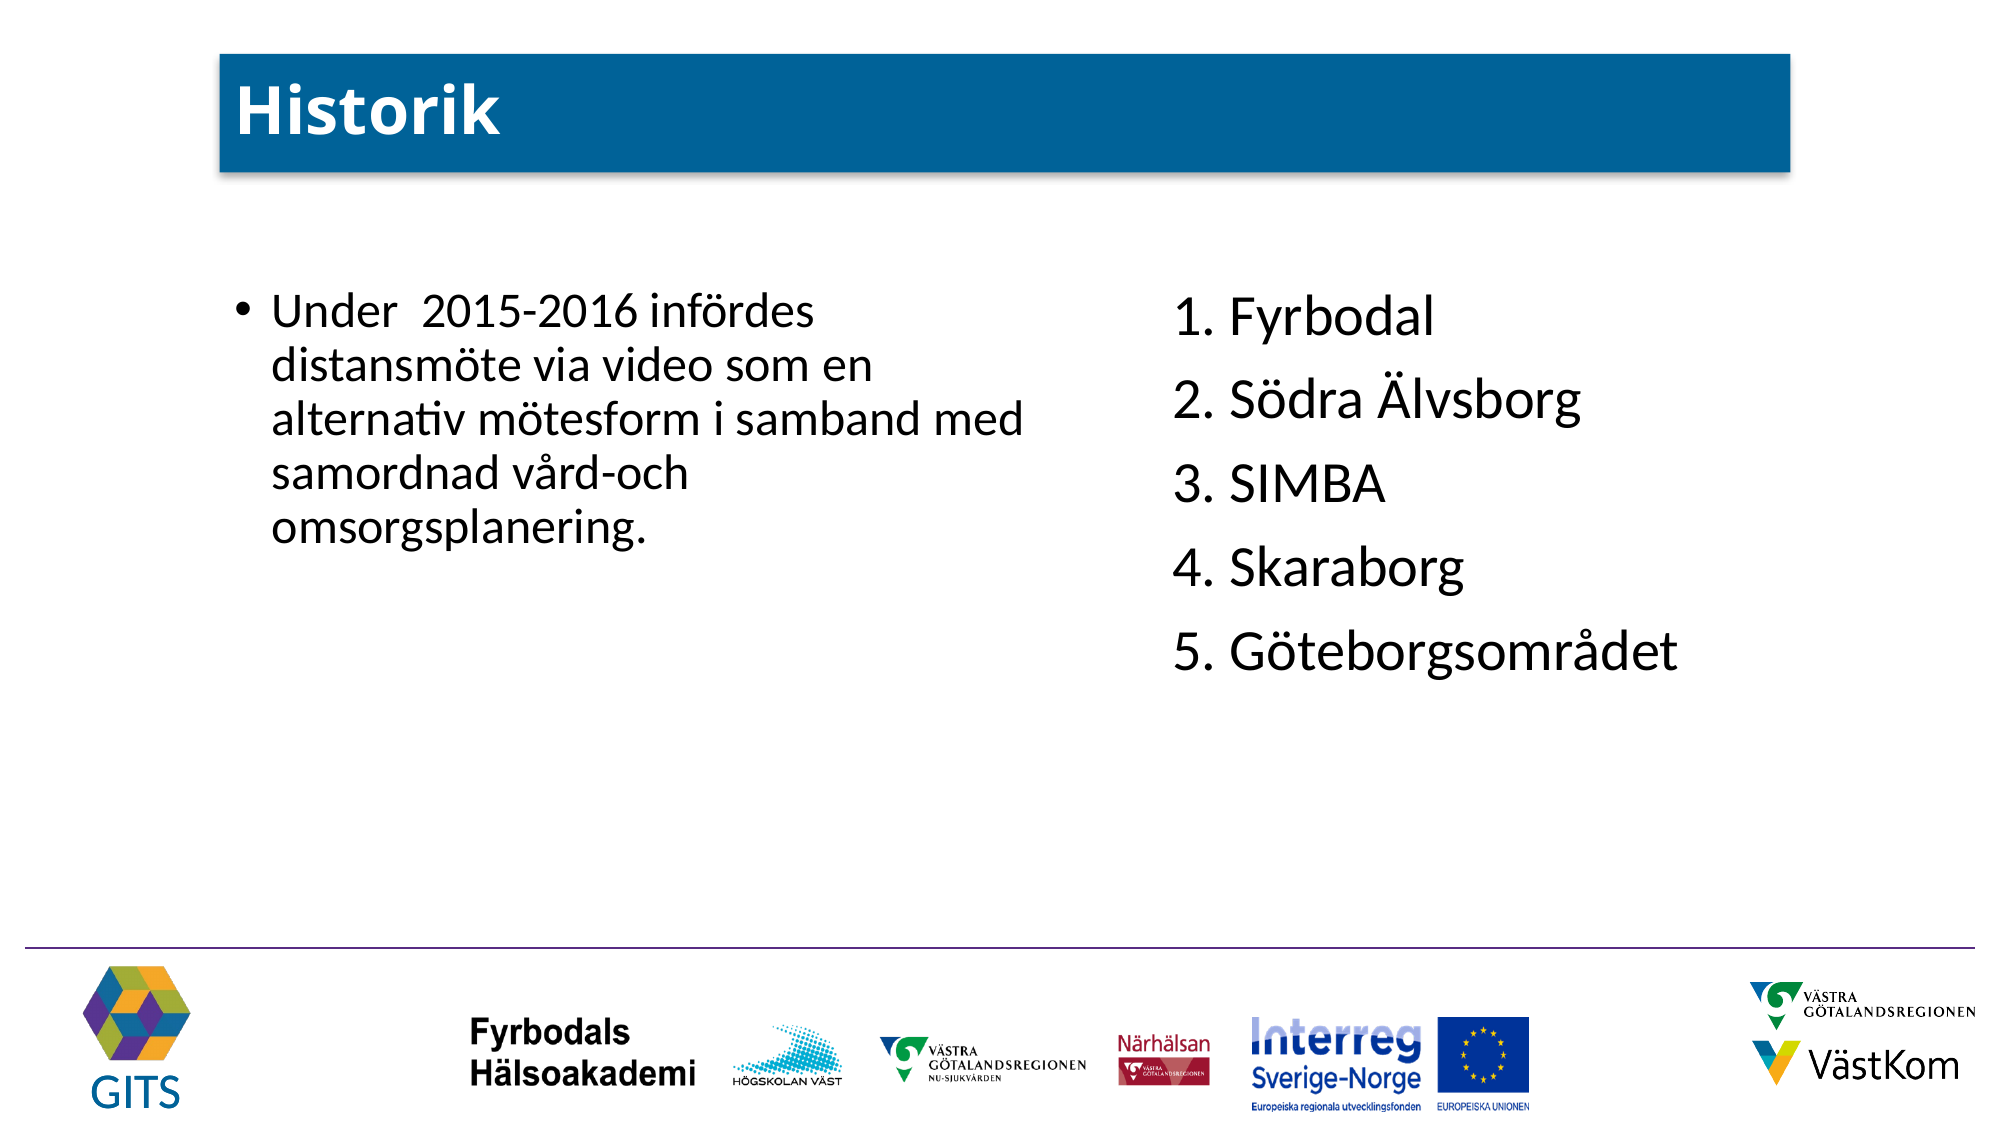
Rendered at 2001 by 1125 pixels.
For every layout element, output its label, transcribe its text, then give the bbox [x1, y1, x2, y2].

picture [1751, 1030, 1974, 1104]
text_box Under 2015-2016 infördes distansmöte via video som en alternativ mötesform i samband med samordnad vård-och omsorgsplanering. [219, 277, 1090, 623]
picture [77, 965, 195, 1112]
text_box Historik [219, 53, 1791, 173]
picture [471, 1017, 1236, 1086]
text_box 1. Fyrbodal 2. Södra Älvsborg 3. SIMBA 4. Skaraborg 5. Göteborgsområdet [1157, 277, 1727, 721]
picture [1252, 1017, 1529, 1112]
